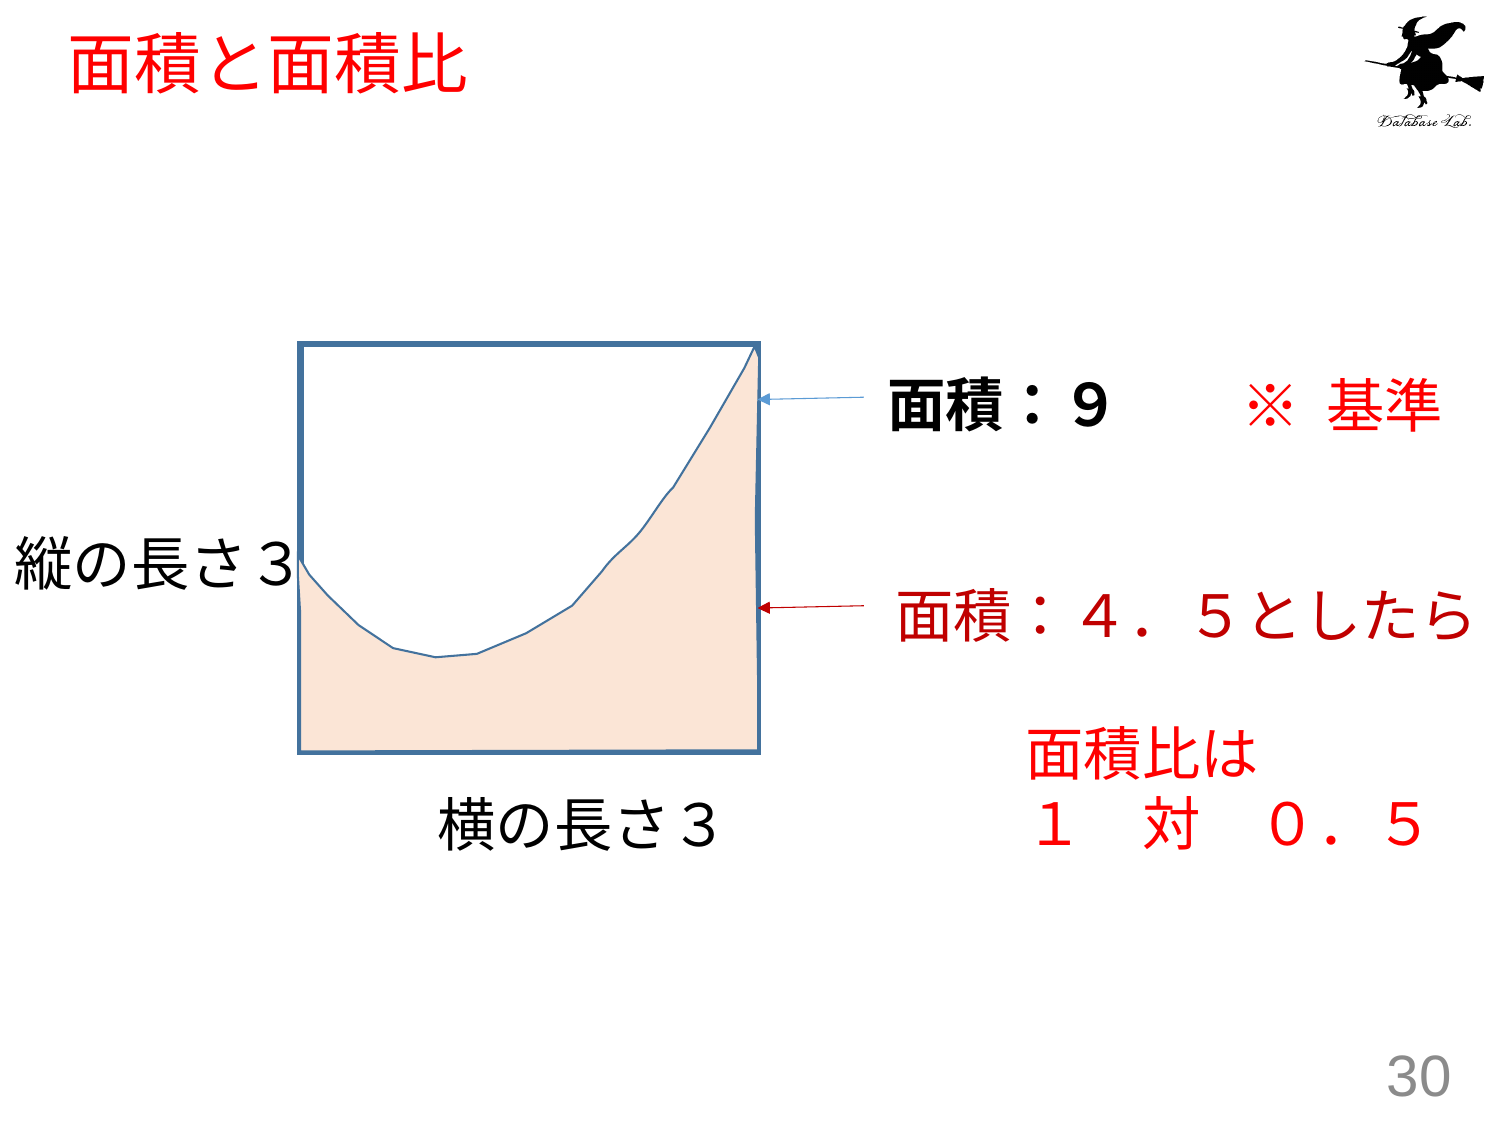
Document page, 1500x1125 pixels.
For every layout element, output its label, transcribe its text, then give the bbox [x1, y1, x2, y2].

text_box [757, 605, 864, 609]
title 面積と面積比 [52, 28, 1441, 106]
text_box 縦の長さ３ [0, 519, 325, 606]
text_box [300, 343, 754, 656]
text_box [296, 343, 761, 753]
text_box 面積比は １ 対 ０．５ [1011, 709, 1454, 866]
text_box 横の長さ３ [422, 780, 748, 866]
text_box ※ 基準 [1226, 361, 1454, 448]
text_box 面積：４．５としたら [880, 572, 1500, 658]
text_box 面積：９ [872, 360, 1139, 447]
slide_number 30 [1129, 1042, 1467, 1103]
picture [1362, 14, 1486, 130]
